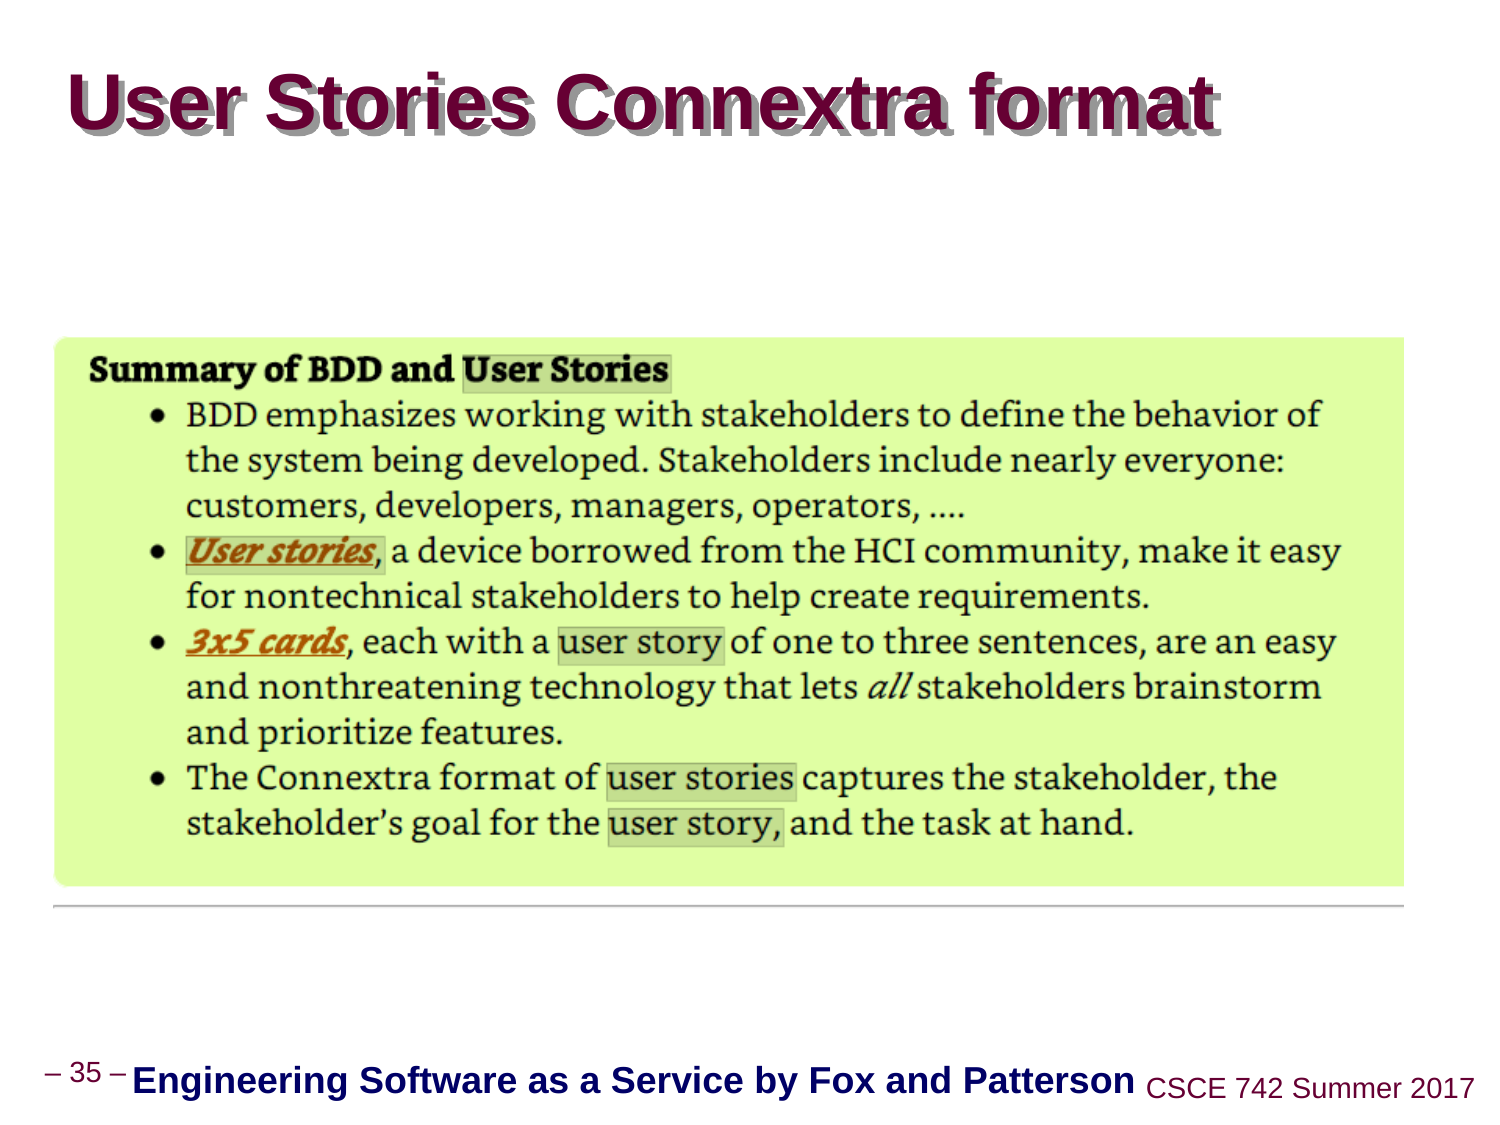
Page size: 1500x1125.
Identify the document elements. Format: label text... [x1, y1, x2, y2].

text_box Engineering Software as a Service by Fox and Patterson [117, 1048, 1152, 1109]
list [53, 336, 1405, 922]
title User Stories Connextra format [66, 40, 1497, 169]
